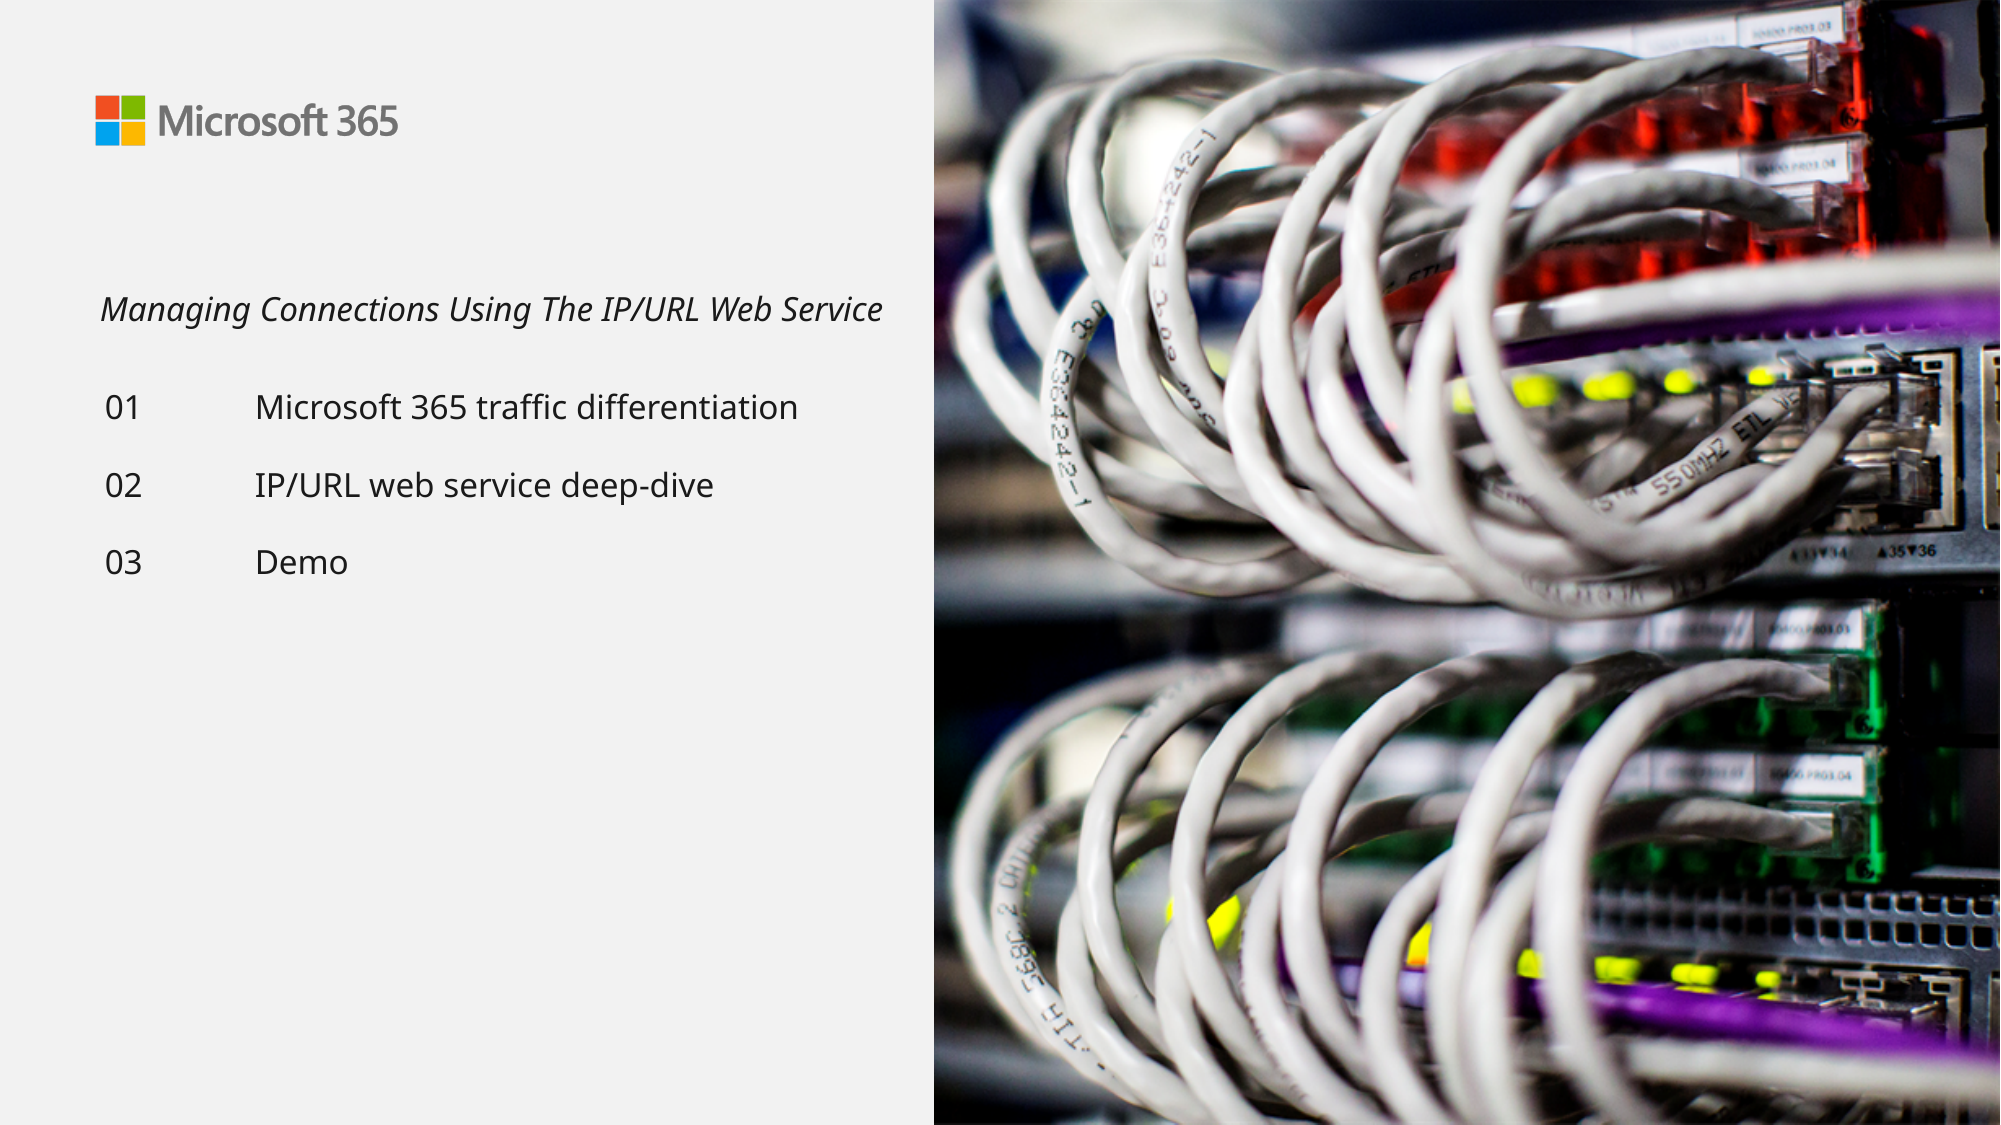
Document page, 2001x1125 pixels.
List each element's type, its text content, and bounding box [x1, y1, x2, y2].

picture [934, 0, 2000, 1125]
list 01 Microsoft 365 traffic differentiation 02 IP/URL web service deep-dive 03 Demo [104, 386, 900, 584]
picture [46, 46, 447, 195]
text_box Managing Connections Using The IP/URL Web Service [85, 281, 900, 336]
